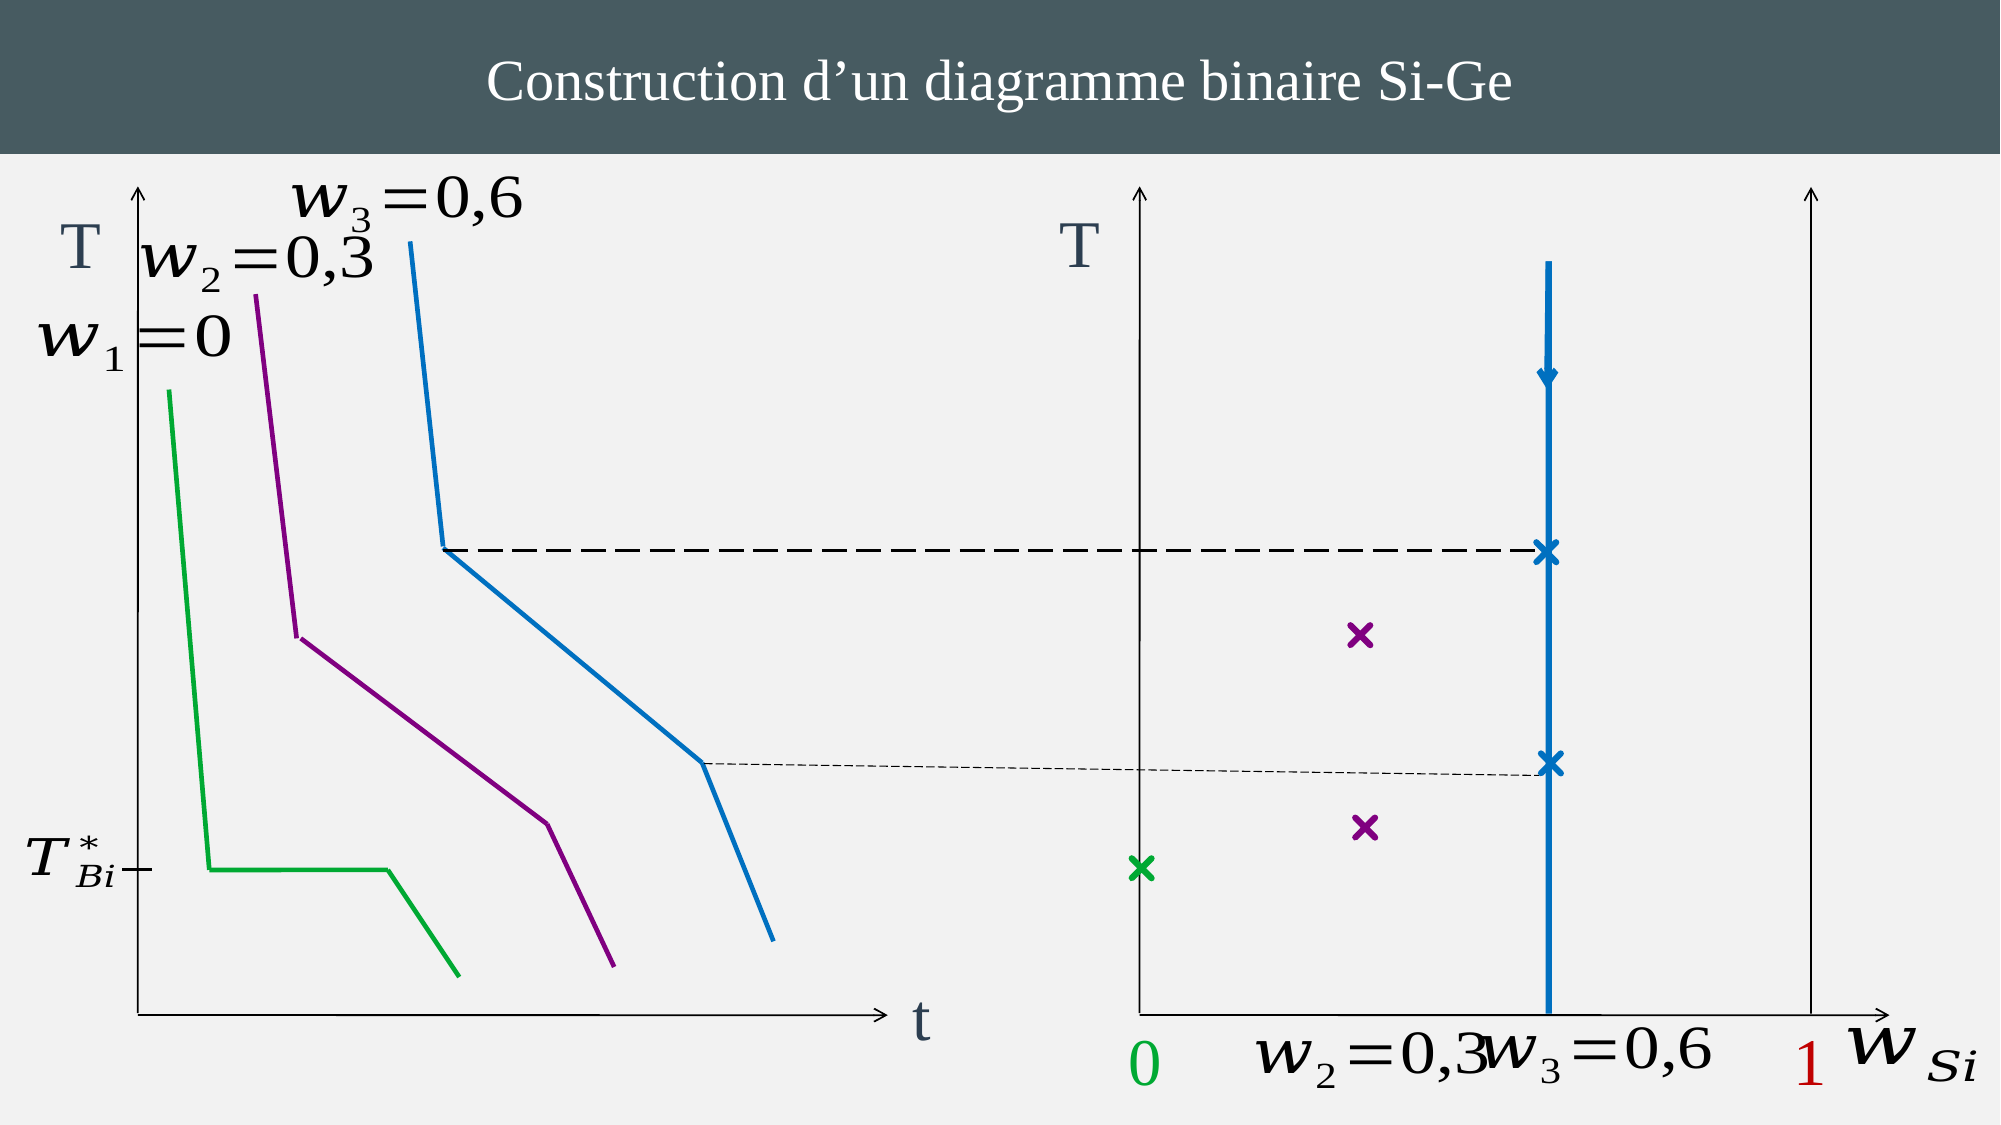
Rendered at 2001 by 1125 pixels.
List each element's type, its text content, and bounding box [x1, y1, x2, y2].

text_box [1845, 1007, 1890, 1023]
text_box [130, 186, 146, 868]
text_box [1803, 186, 1819, 1009]
text_box T [1041, 191, 1119, 290]
text_box 0 [1110, 1009, 1181, 1108]
text_box t [894, 964, 949, 1063]
text_box T [42, 192, 120, 291]
text_box [1132, 186, 1147, 549]
text_box 1 [1775, 1009, 1845, 1108]
text_box Construction d’un diagramme binaire Si-Ge [0, 0, 2000, 155]
text_box [137, 1007, 888, 1023]
